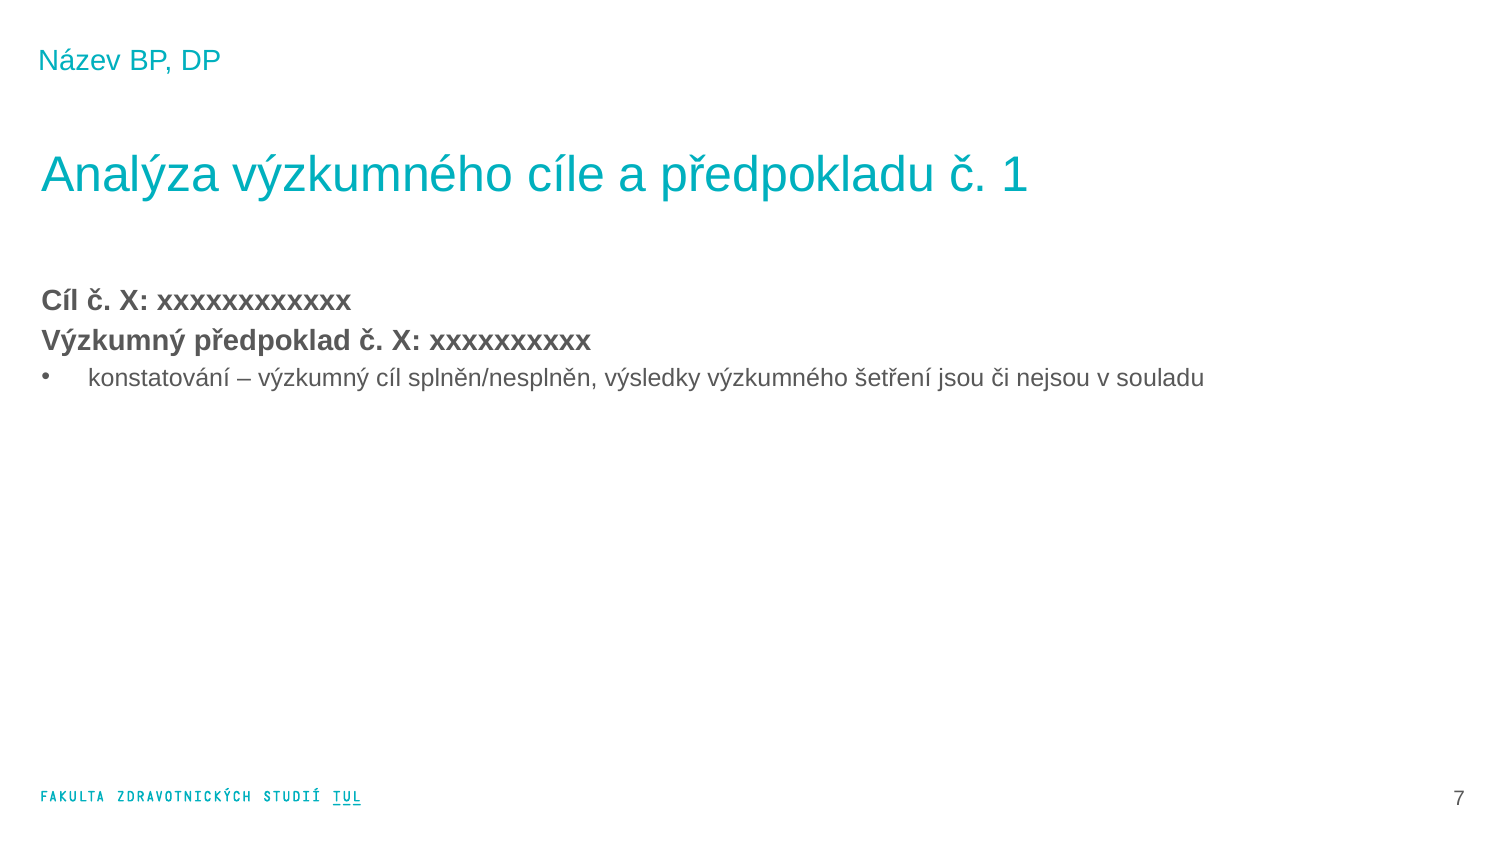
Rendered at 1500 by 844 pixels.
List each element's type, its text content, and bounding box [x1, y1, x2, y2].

list Cíl č. X: xxxxxxxxxxxx Výzkumný předpoklad č. X: xxxxxxxxxx konstatování – výzkumný cíl splněn/nesplněn, výsledky výzkumného šetření jsou či nejsou v souladu [40, 260, 1282, 723]
list Název BP, DP [18, 40, 1260, 101]
slide_number 8 [1424, 770, 1481, 824]
text_box Analýza výzkumného cíle a předpokladu č. 1 [41, 126, 1282, 221]
